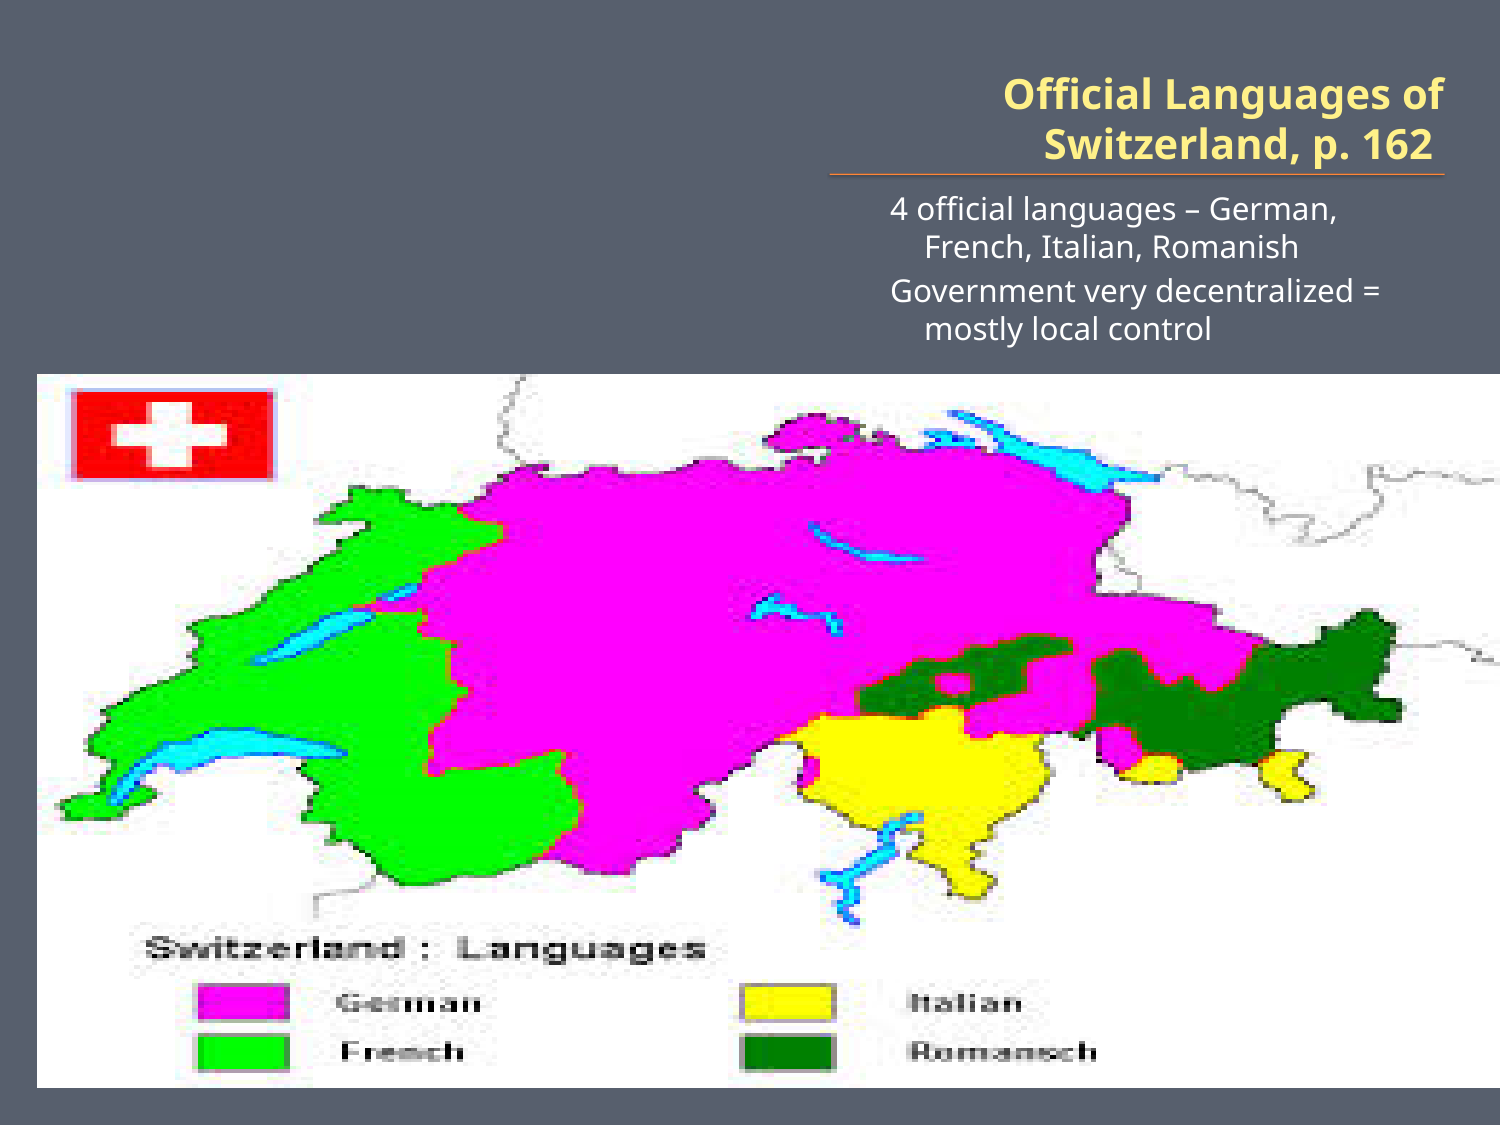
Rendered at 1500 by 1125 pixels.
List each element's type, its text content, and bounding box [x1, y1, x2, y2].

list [37, 374, 1500, 1088]
title Official Languages of Switzerland, p. 162 [814, 50, 1460, 175]
list 4 official languages – German, French, Italian, Romanish Government very decentralized = mostly local control [814, 181, 1460, 357]
